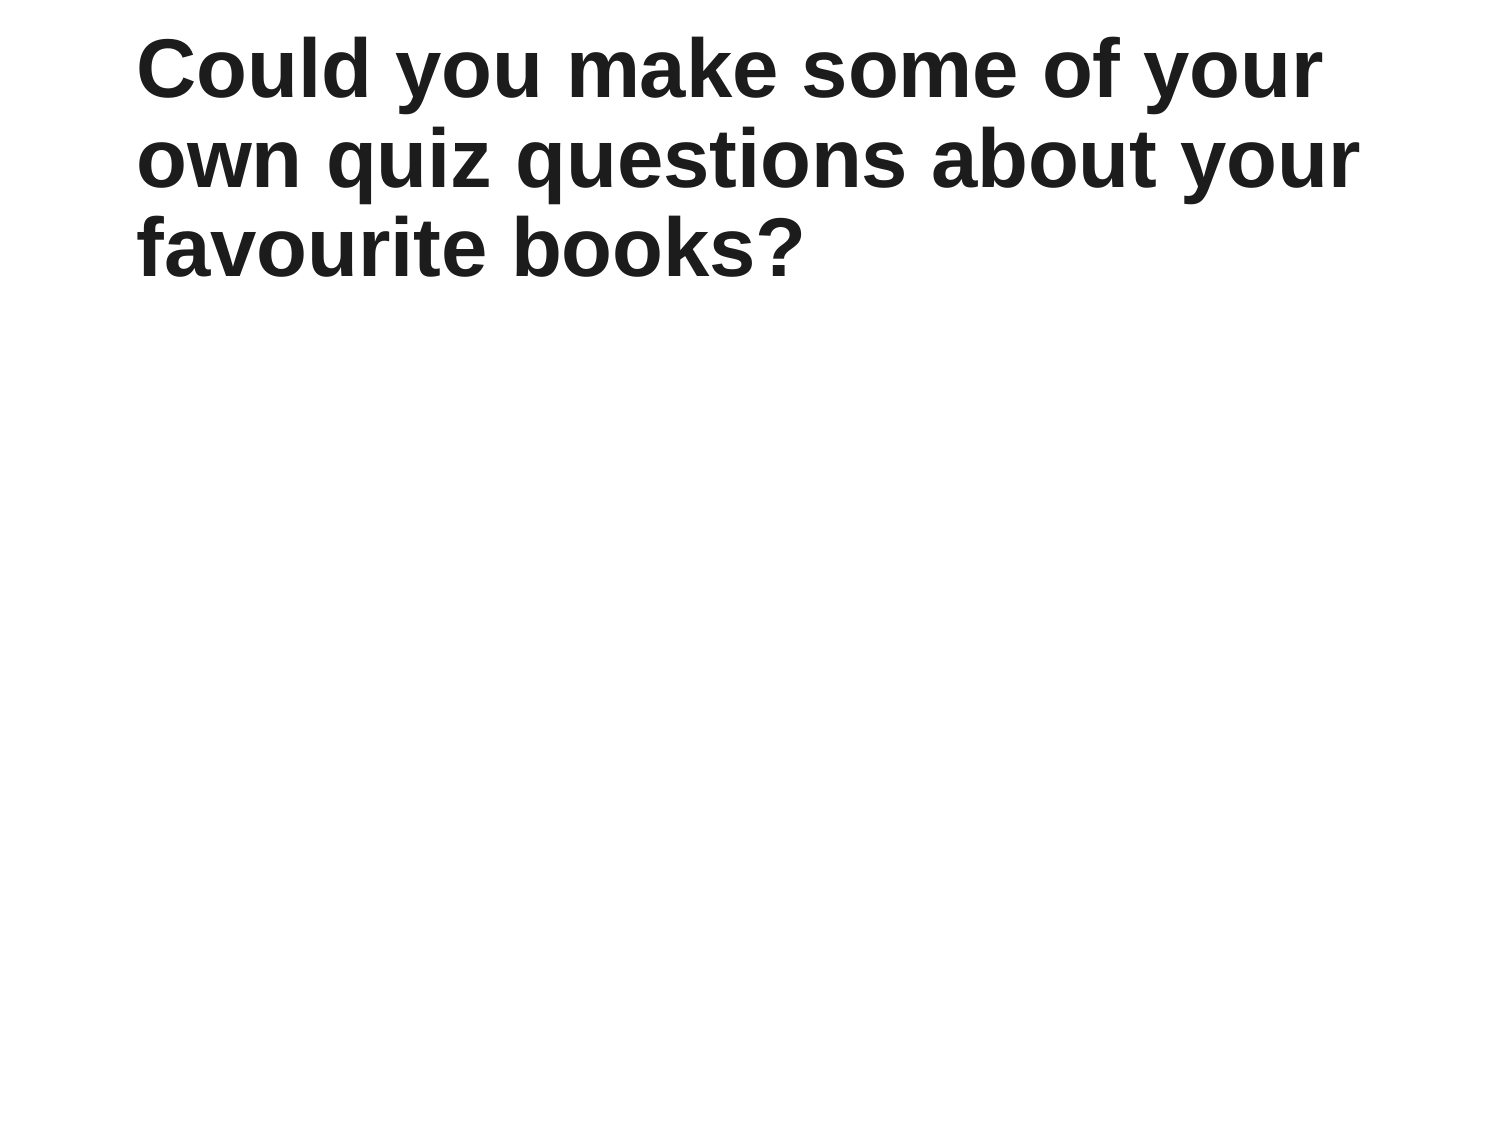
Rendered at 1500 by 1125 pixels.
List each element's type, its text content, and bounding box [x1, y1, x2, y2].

title Could you make some of your own quiz questions about your favourite books? [73, 76, 1426, 244]
